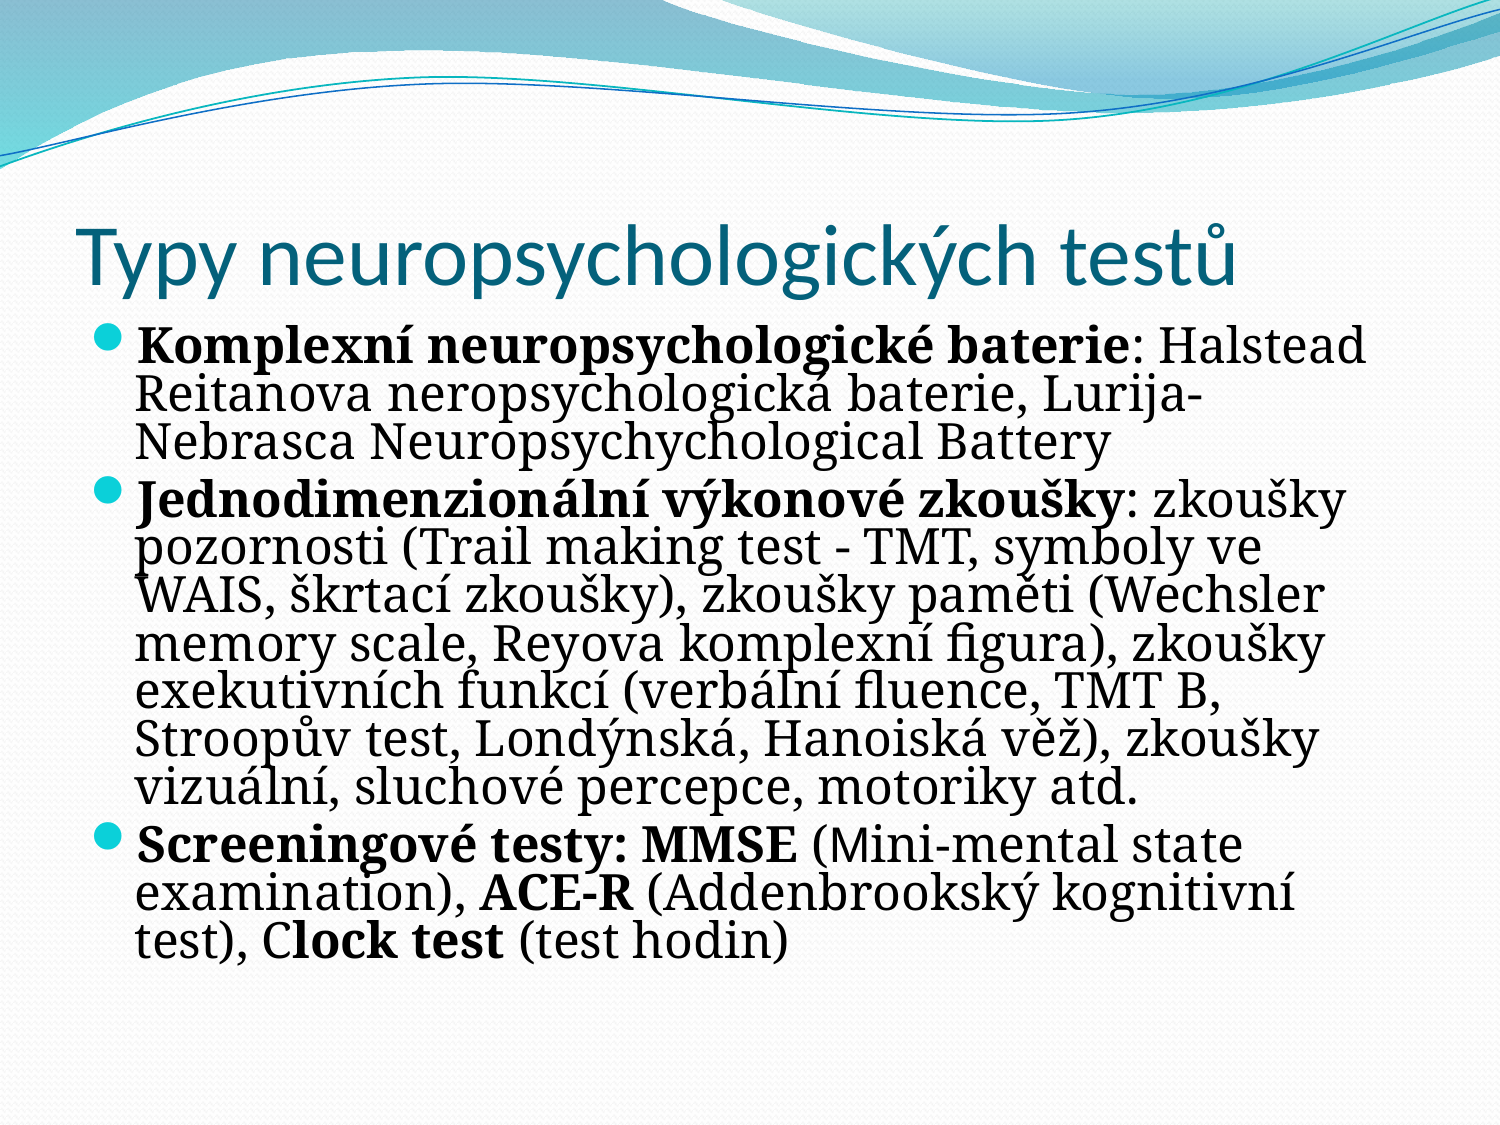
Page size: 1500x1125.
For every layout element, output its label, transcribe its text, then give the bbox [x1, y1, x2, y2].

title Typy neuropsychologických testů [74, 115, 1426, 304]
list Komplexní neuropsychologické baterie: Halstead Reitanova neropsychologická baterie, Lurija-Nebrasca Neuropsychychological Battery Jednodimenzionální výkonové zkoušky: zkoušky pozornosti (Trail making test - TMT, symboly ve WAIS, škrtací zkoušky), zkoušky paměti (Wechsler memory scale, Reyova komplexní figura), zkoušky exekutivních funkcí (verbální fluence, TMT B, Stroopův test, Londýnská, Hanoiská věž), zkoušky vizuální, sluchové percepce, motoriky atd. Screeningové testy: MMSE (Mini-mental state examination), ACE-R (Addenbrookský kognitivní test), Clock test (test hodin) [74, 317, 1426, 1038]
